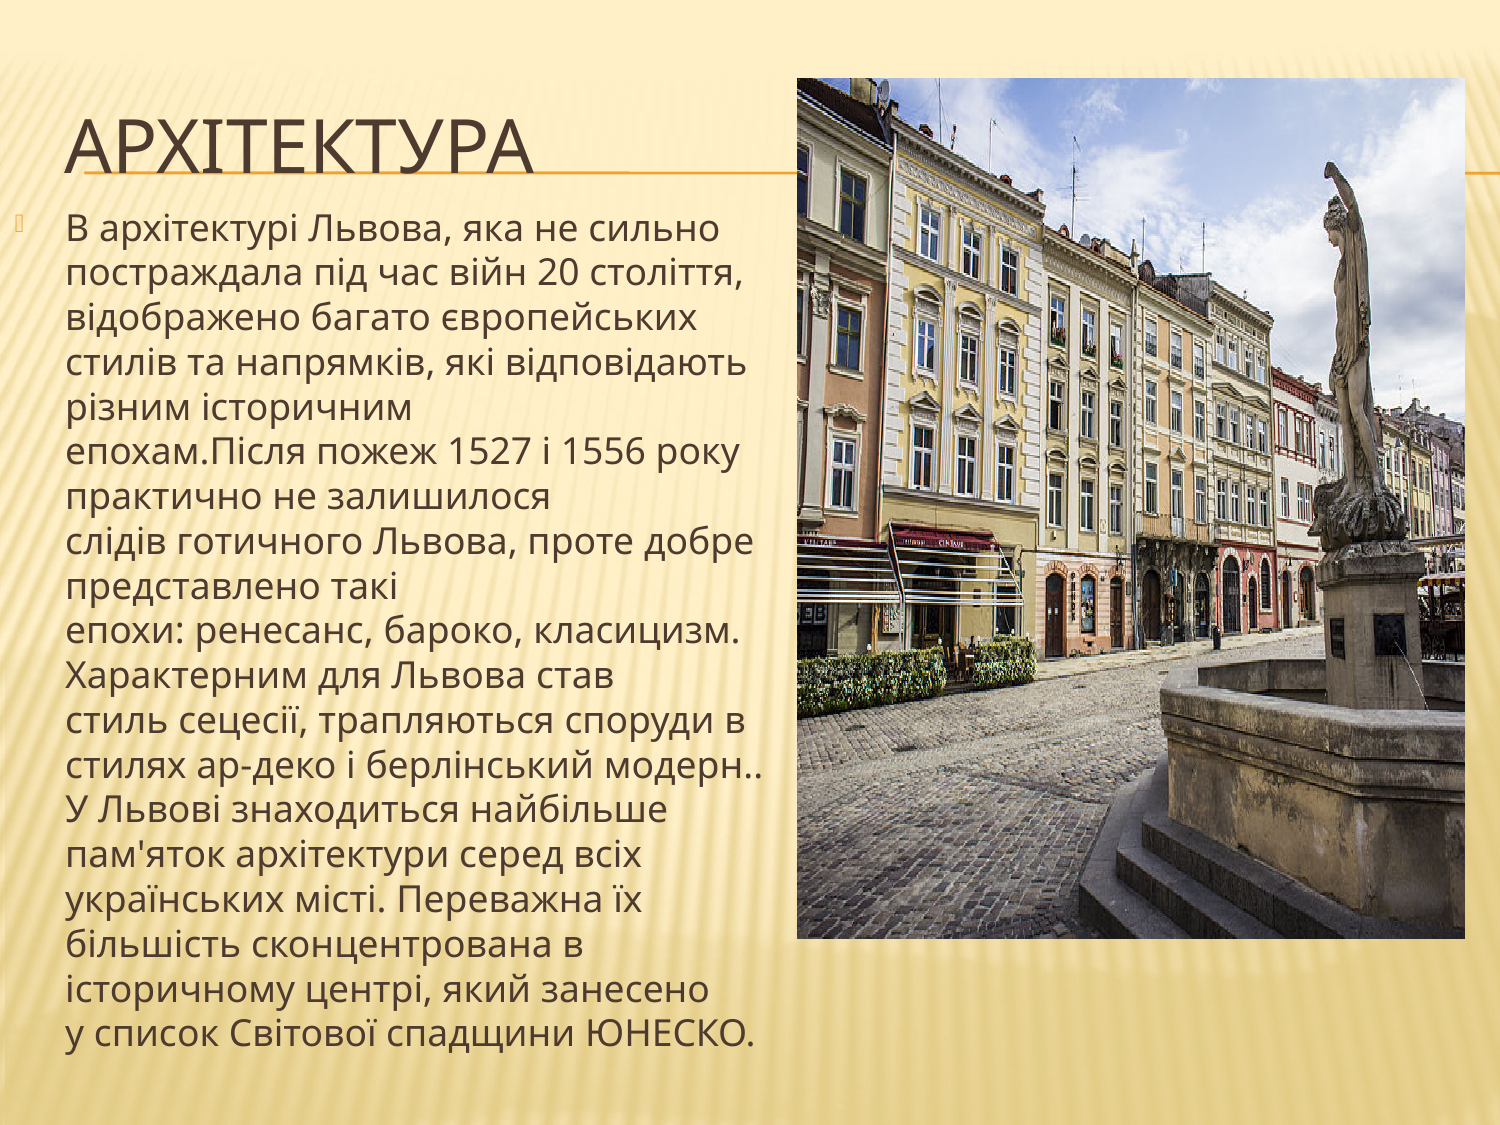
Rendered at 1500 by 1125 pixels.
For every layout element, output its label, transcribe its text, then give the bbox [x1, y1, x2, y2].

picture [796, 77, 1465, 940]
title Архітектура [50, 75, 1475, 213]
list В архітектурі Львова, яка не сильно постраждала під час війн 20 століття, відображено багато європейських стилів та напрямків, які відповідають різним історичним епохам.Після пожеж 1527 і 1556 року практично не залишилося слідів готичного Львова, проте добре представлено такі епохи: ренесанс, бароко, класицизм. Характерним для Львова став стиль сецесії, трапляються споруди в стилях ар-деко і берлінський модерн.. У Львові знаходиться найбільше пам'яток архітектури серед всіх українських місті. Переважна їх більшість сконцентрована в історичному центрі, який занесено у список Світової спадщини ЮНЕСКО. [0, 196, 809, 1071]
